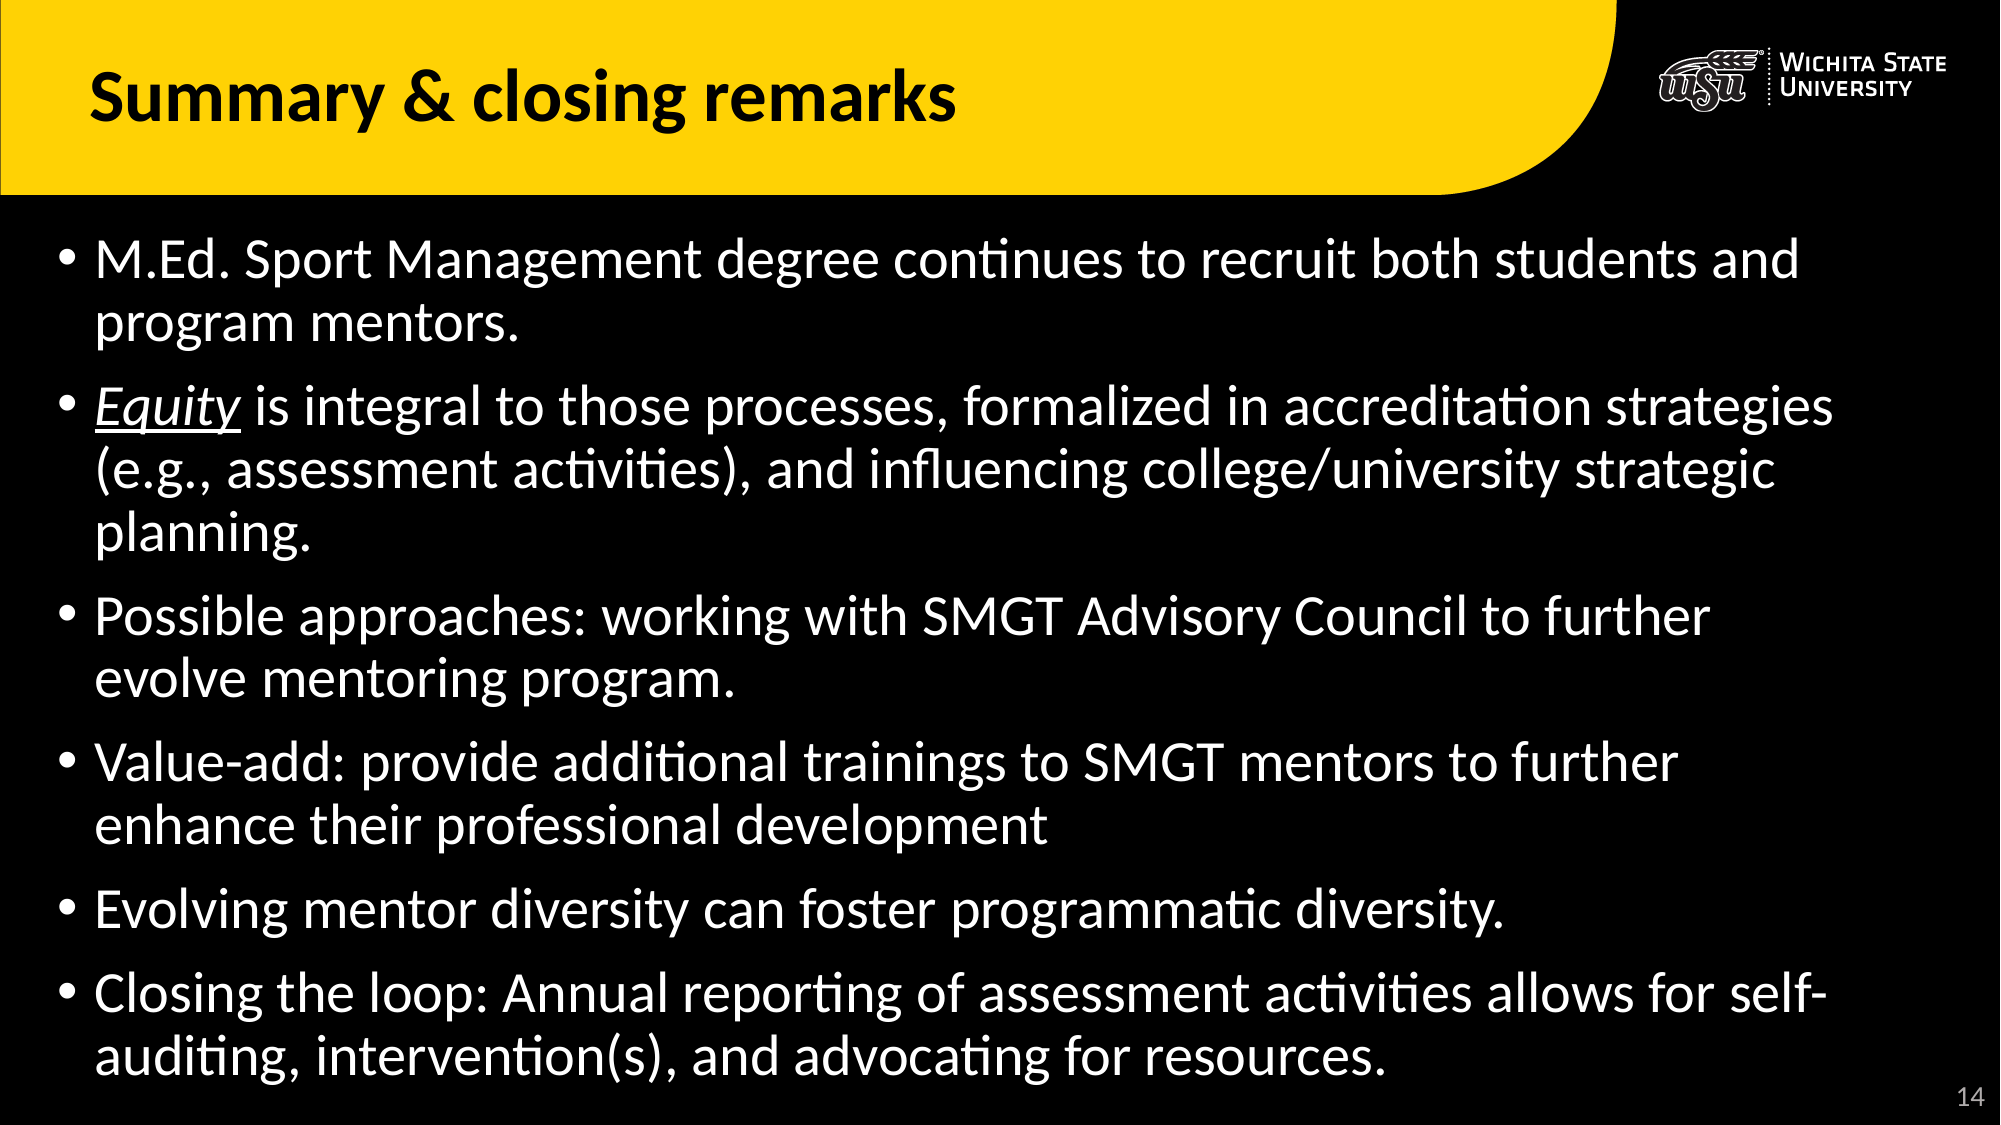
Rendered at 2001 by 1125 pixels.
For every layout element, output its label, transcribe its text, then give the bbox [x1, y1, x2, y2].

picture [0, 0, 2000, 298]
list M.Ed. Sport Management degree continues to recruit both students and program mentors. Equity is integral to those processes, formalized in accreditation strategies (e.g., assessment activities), and influencing college/university strategic planning. Possible approaches: working with SMGT Advisory Council to further evolve mentoring program. Value-add: provide additional trainings to SMGT mentors to further enhance their professional development Evolving mentor diversity can foster programmatic diversity. Closing the loop: Annual reporting of assessment activities allows for self-auditing, intervention(s), and advocating for resources. [42, 220, 1872, 1102]
slide_number 15 [1846, 1070, 2000, 1123]
title Summary & closing remarks [89, 0, 1523, 195]
